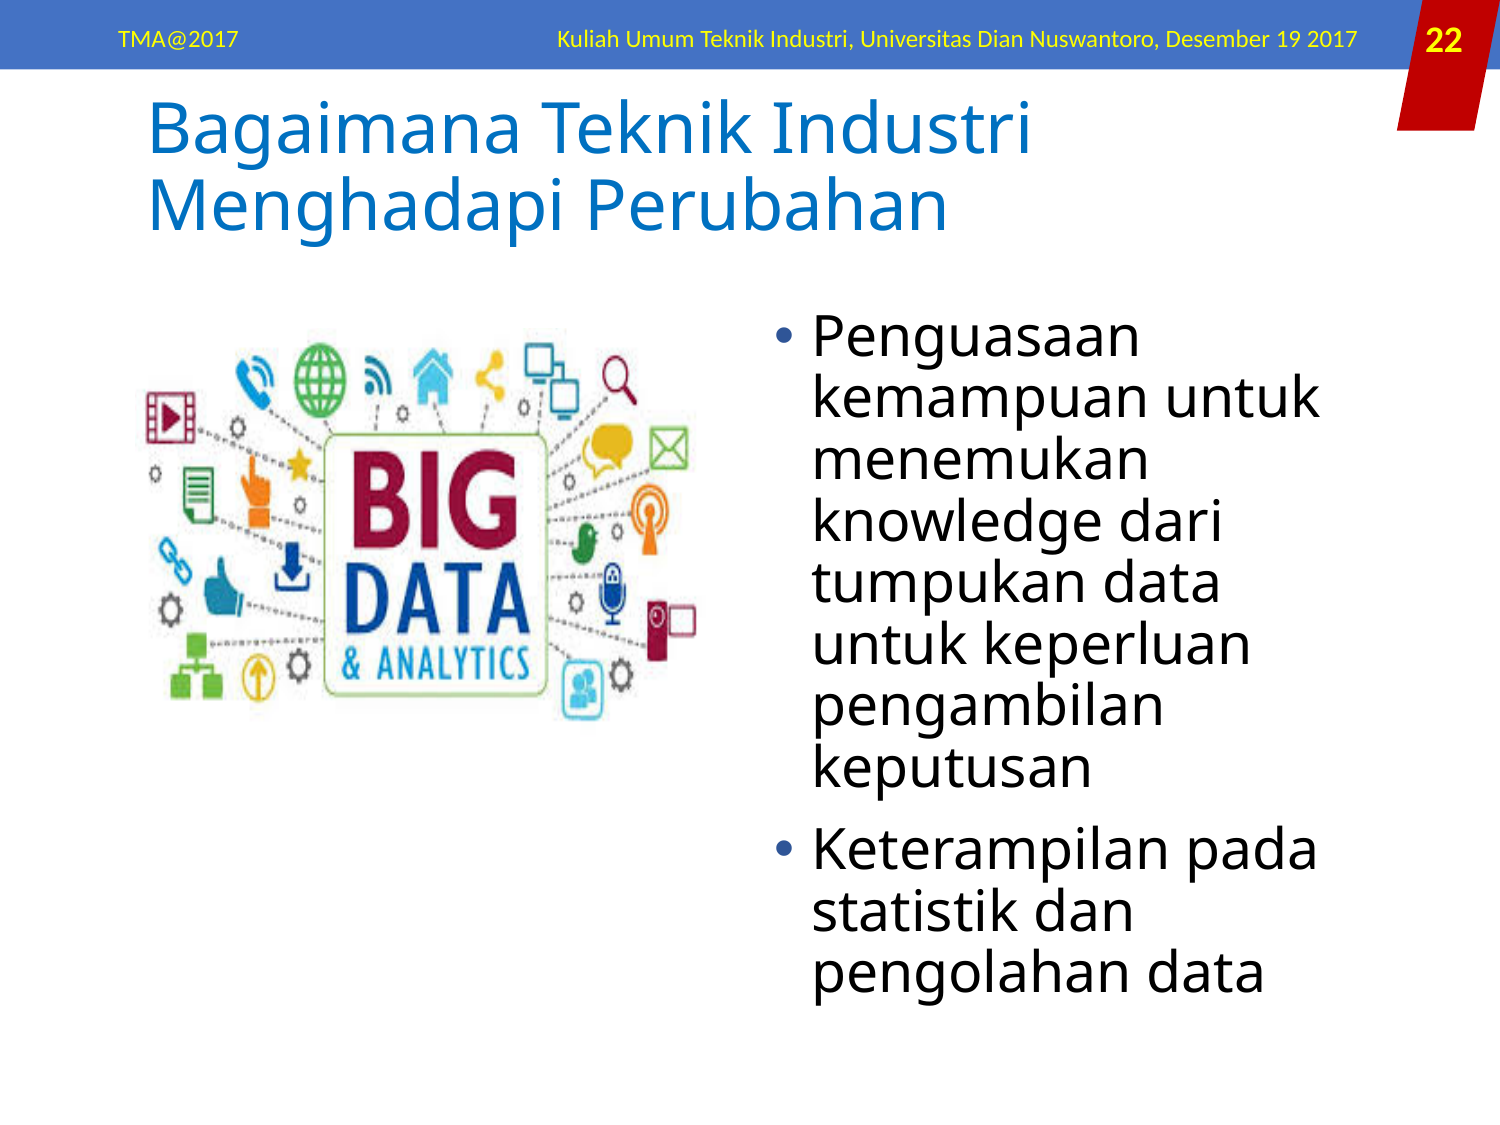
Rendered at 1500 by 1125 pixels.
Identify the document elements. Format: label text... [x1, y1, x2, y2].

slide_number 22 [1396, 7, 1478, 68]
footer Kuliah Umum Teknik Industri, Universitas Dian Nuswantoro, Desember 19 2017 [502, 7, 1375, 68]
list Penguasaan kemampuan untuk menemukan knowledge dari tumpukan data untuk keperluan pengambilan keputusan Keterampilan pada statistik dan pengolahan data [759, 299, 1397, 1014]
slide_number TMA@2017 [103, 7, 400, 68]
picture [134, 328, 709, 737]
title Bagaimana Teknik Industri Menghadapi Perubahan [131, 85, 1369, 254]
